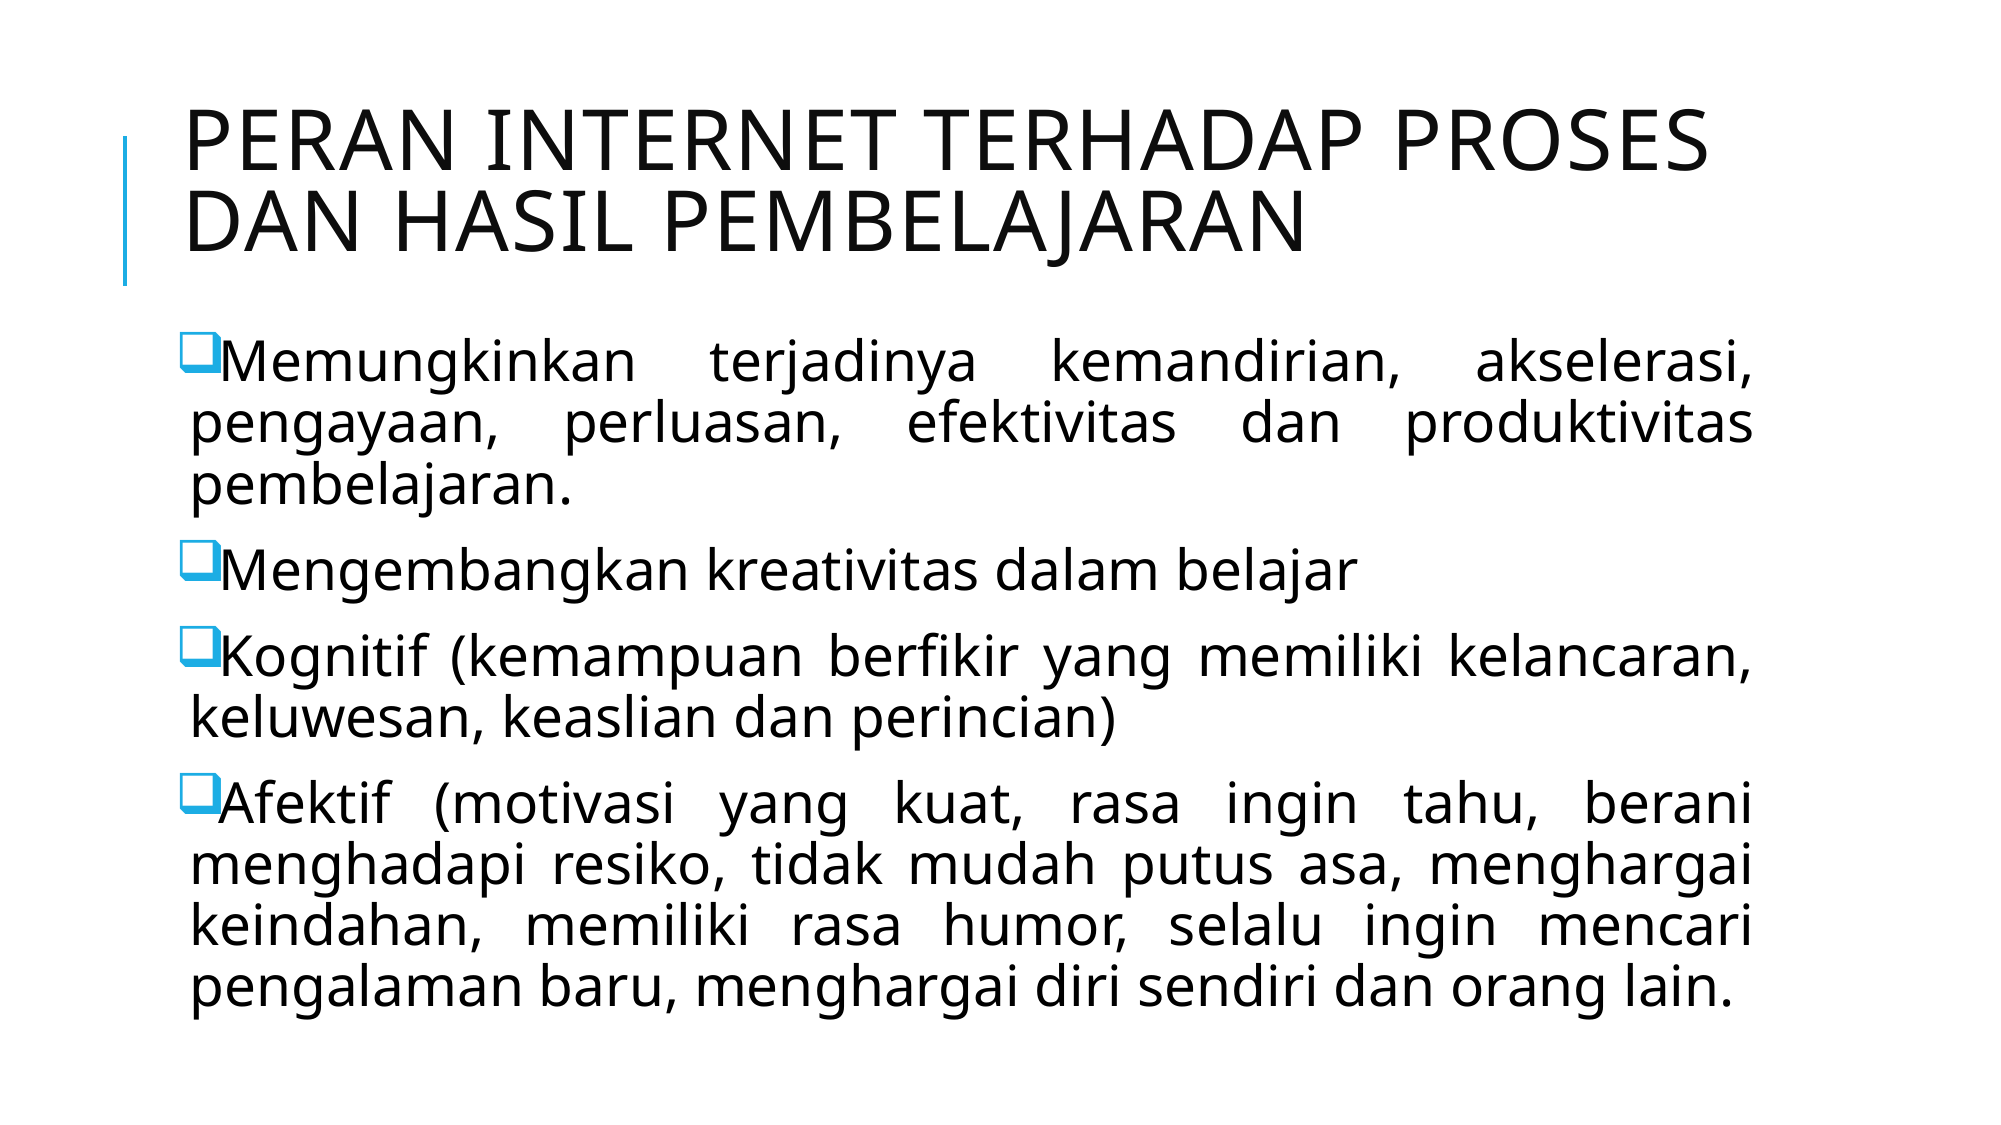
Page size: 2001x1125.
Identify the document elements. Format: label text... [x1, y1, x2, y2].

list Memungkinkan terjadinya kemandirian, akselerasi, pengayaan, perluasan, efektivitas dan produktivitas pembelajaran. Mengembangkan kreativitas dalam belajar Kognitif (kemampuan berfikir yang memiliki kelancaran, keluwesan, keaslian dan perincian) Afektif (motivasi yang kuat, rasa ingin tahu, berani menghadapi resiko, tidak mudah putus asa, menghargai keindahan, memiliki rasa humor, selalu ingin mencari pengalaman baru, menghargai diri sendiri dan orang lain. [168, 325, 1763, 1035]
title Peran internet terhadap proses dan hasil pembelajaran [168, 96, 1763, 277]
